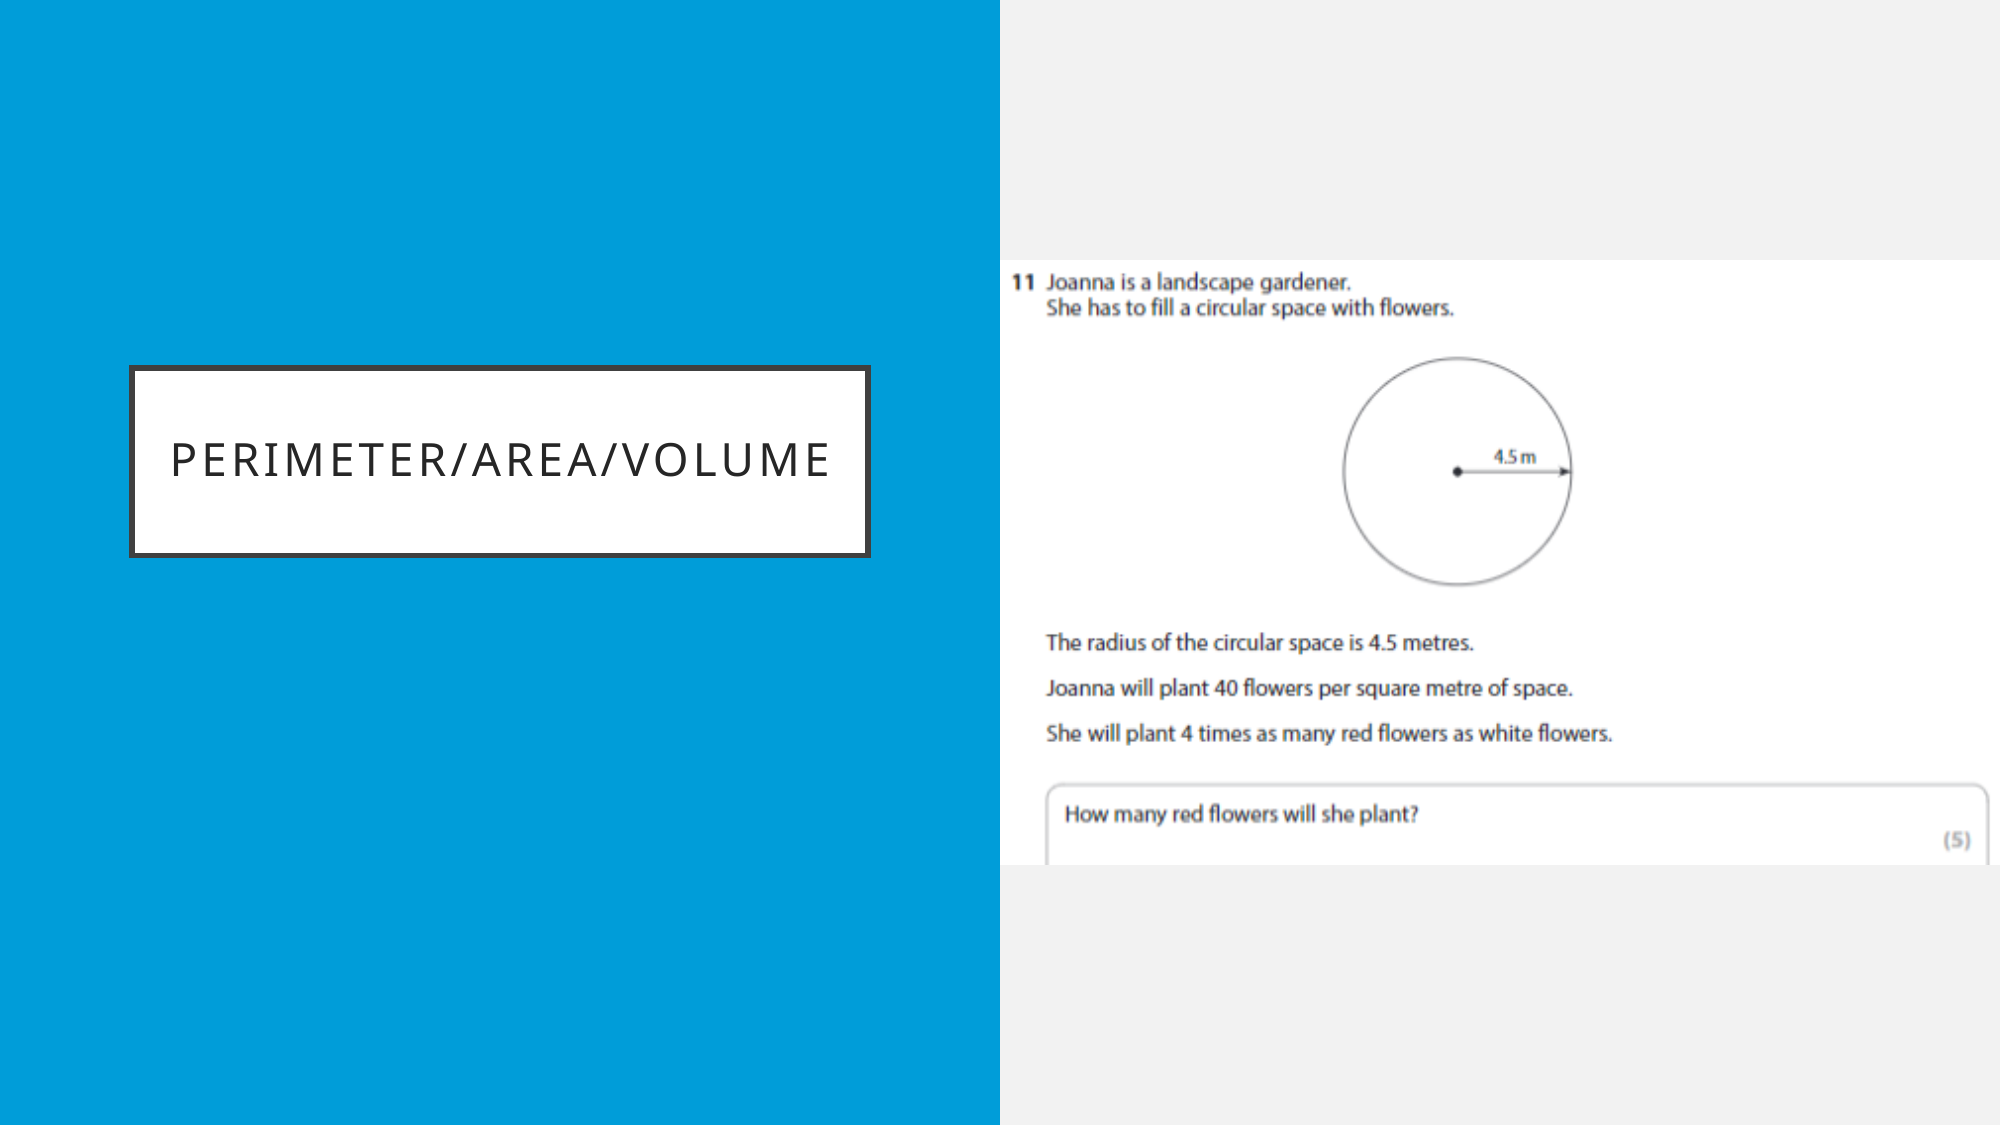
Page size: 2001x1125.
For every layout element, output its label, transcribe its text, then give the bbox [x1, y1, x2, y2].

title Perimeter/Area/Volume [129, 365, 871, 558]
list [1000, 260, 2000, 865]
